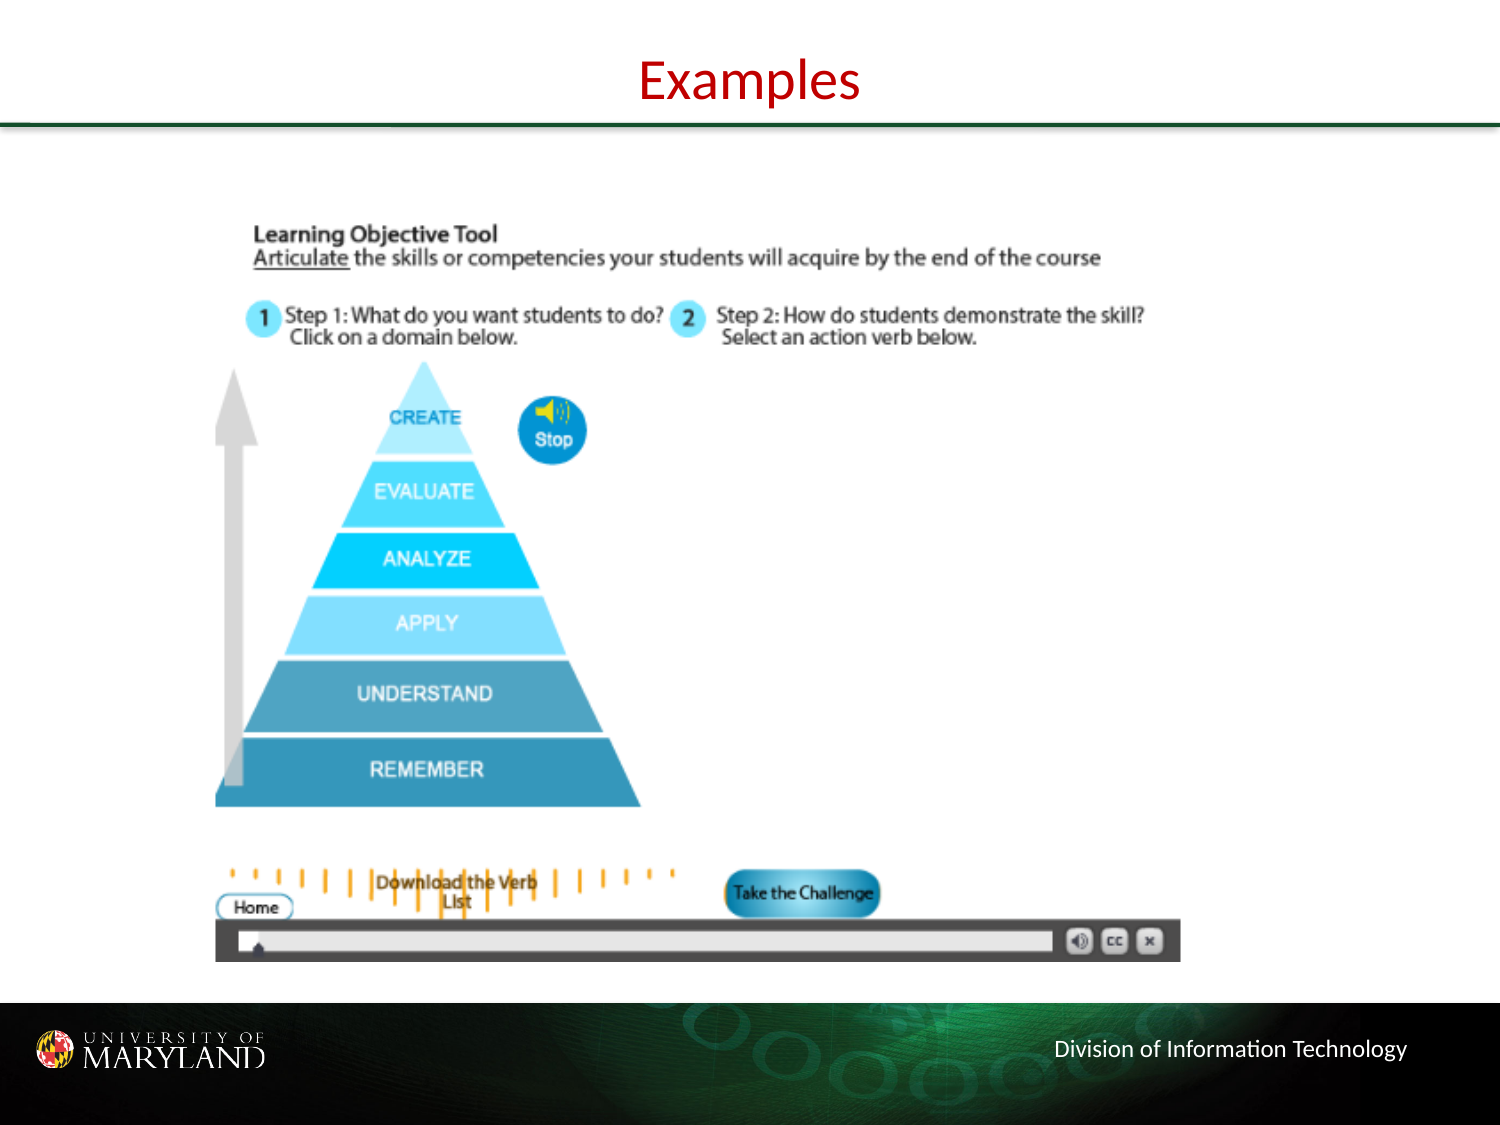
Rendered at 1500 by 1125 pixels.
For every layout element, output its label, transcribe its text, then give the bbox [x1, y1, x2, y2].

title Examples [28, 33, 1471, 92]
picture [159, 191, 1205, 962]
picture [1355, 1047, 1361, 1055]
picture [0, 1003, 1361, 1125]
